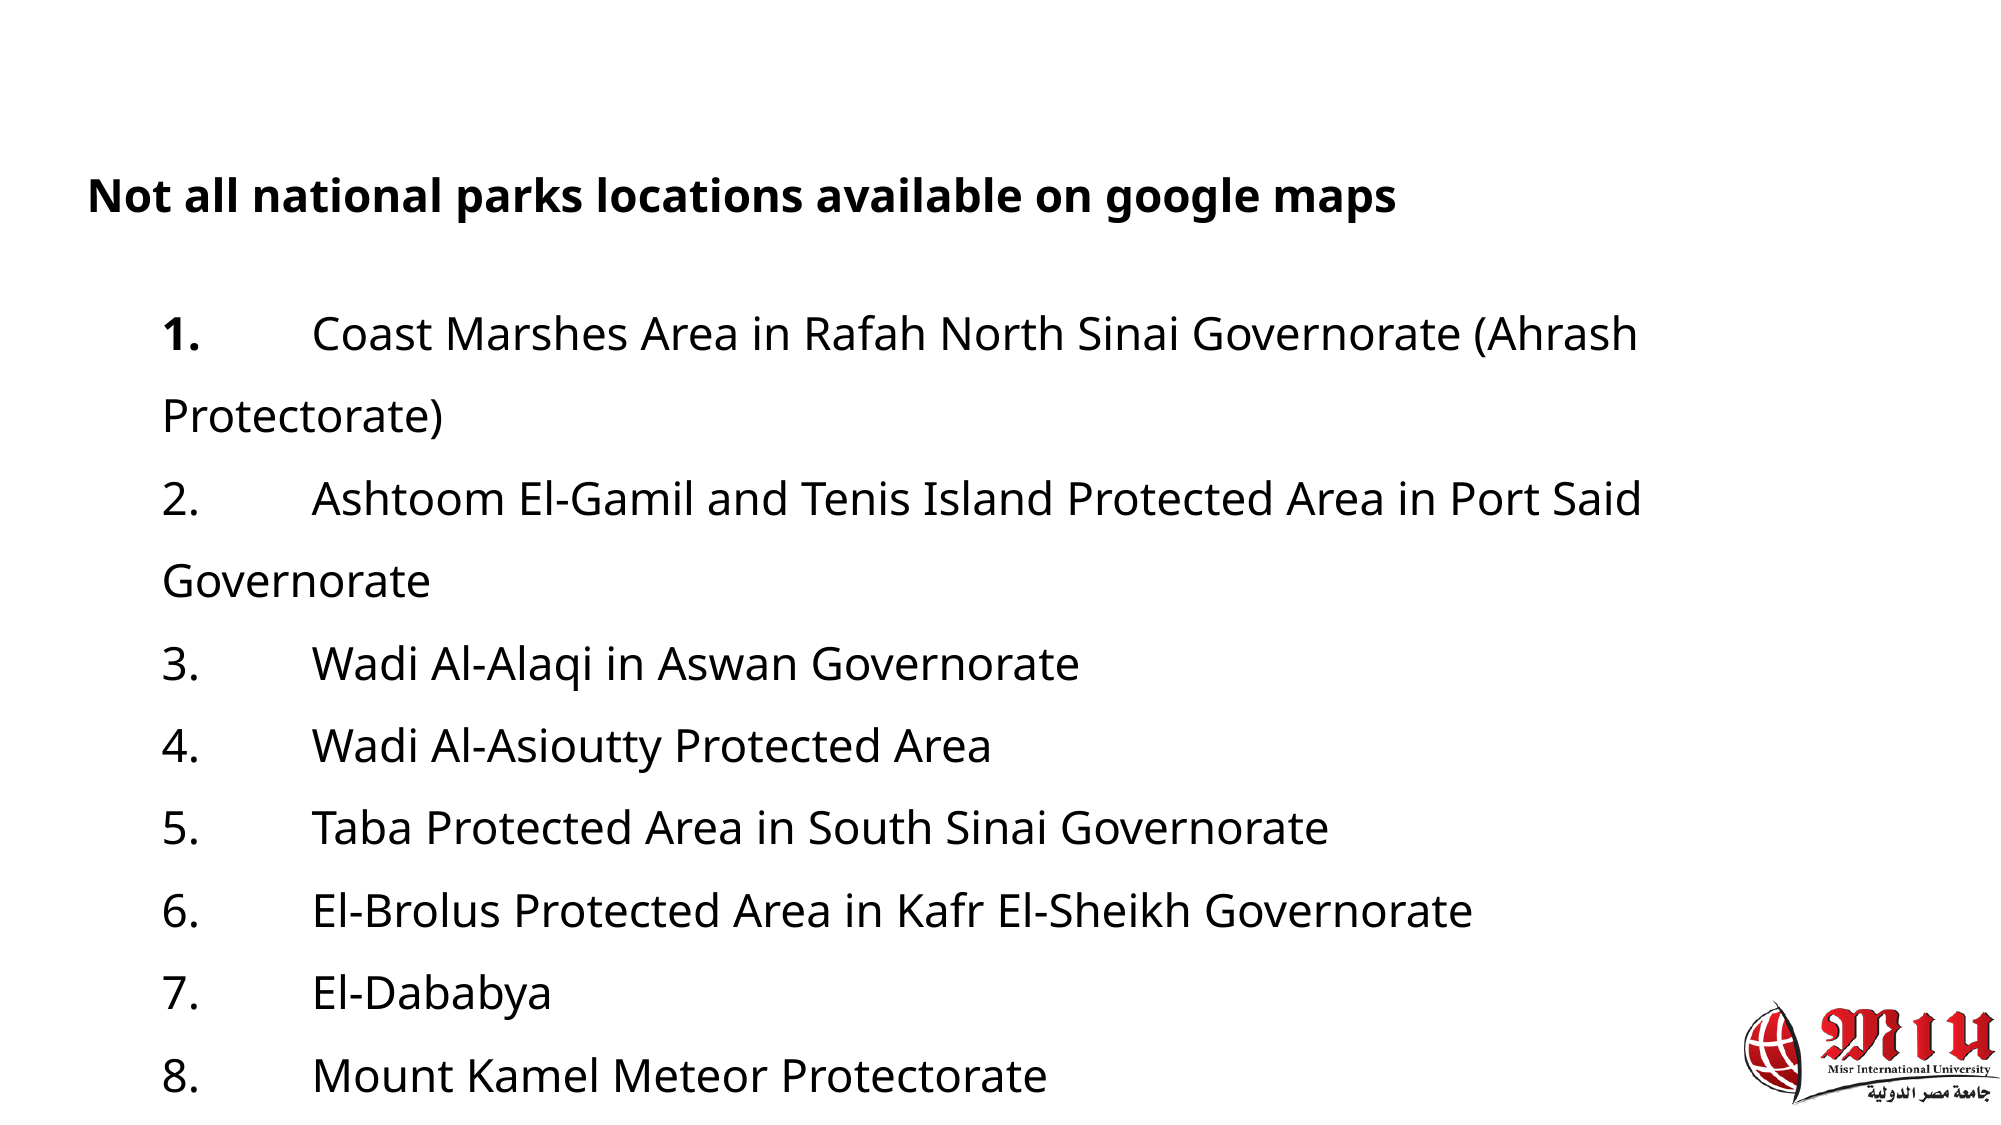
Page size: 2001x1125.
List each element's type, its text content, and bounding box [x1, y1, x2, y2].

text_box Not all national parks locations available on google maps 1. Coast Marshes Area in Rafah North Sinai Governorate (Ahrash Protectorate) 2. Ashtoom El-Gamil and Tenis Island Protected Area in Port Said Governorate 3. Wadi Al-Alaqi in Aswan Governorate 4. Wadi Al-Asioutty Protected Area 5. Taba Protected Area in South Sinai Governorate 6. El-Brolus Protected Area in Kafr El-Sheikh Governorate 7. El-Dababya 8. Mount Kamel Meteor Protectorate [71, 159, 1863, 793]
picture [1606, 980, 2000, 1125]
